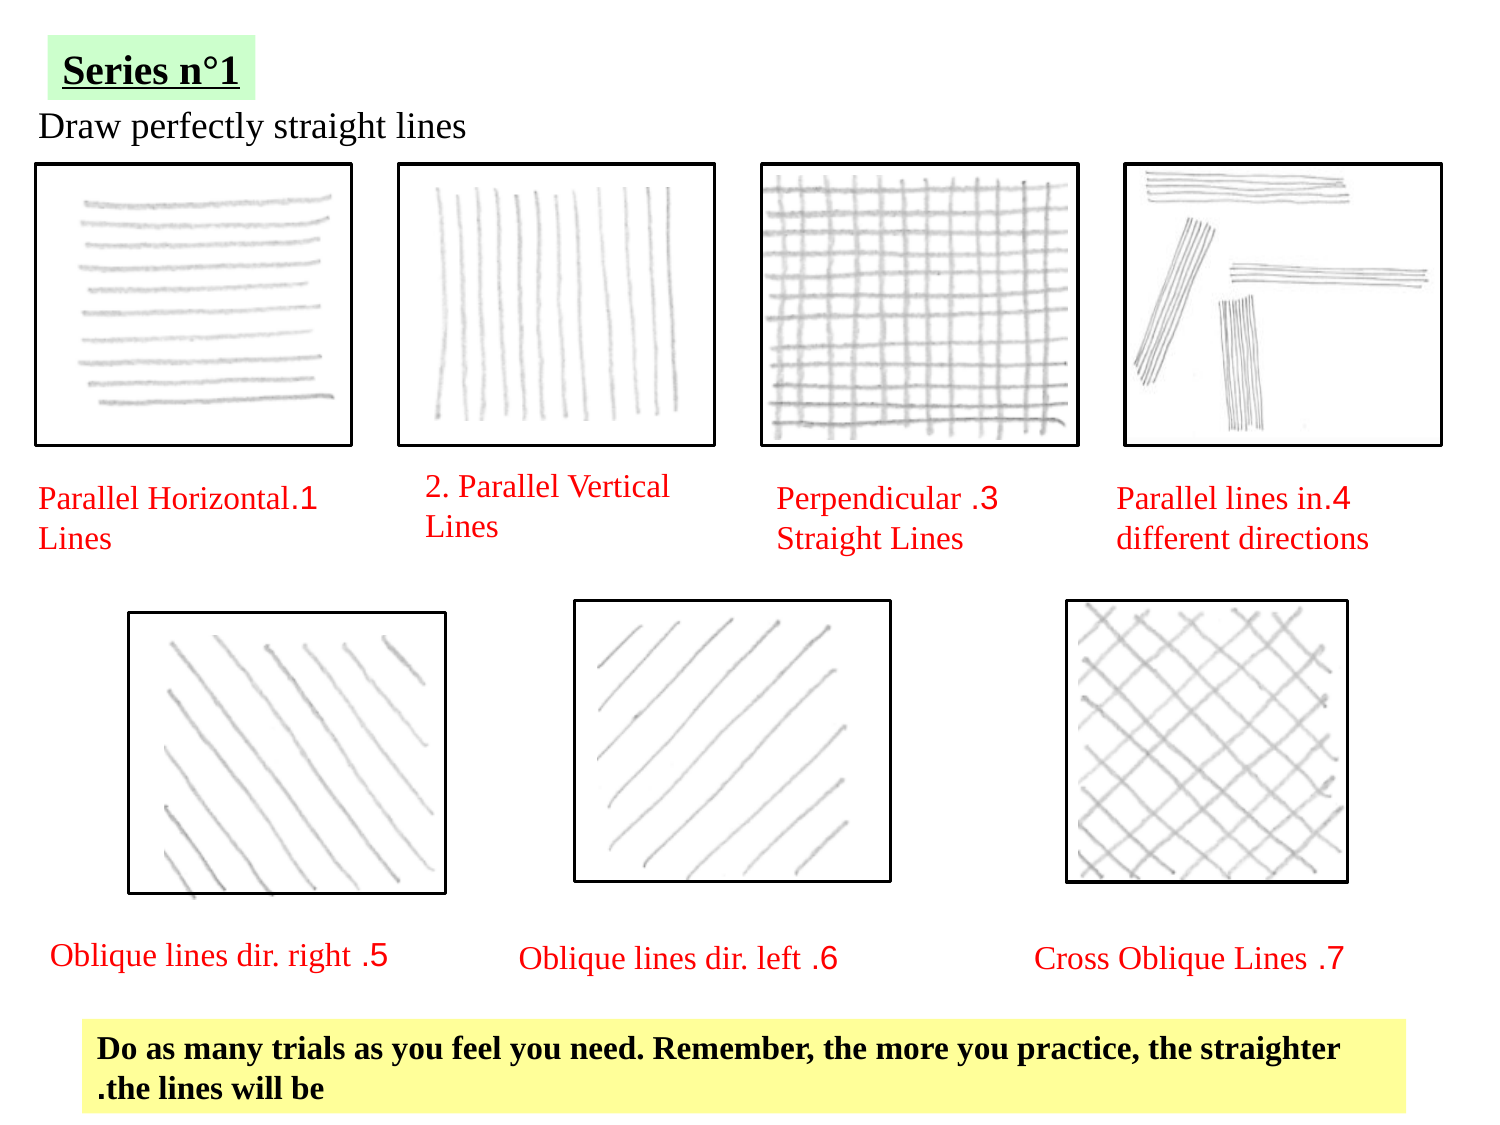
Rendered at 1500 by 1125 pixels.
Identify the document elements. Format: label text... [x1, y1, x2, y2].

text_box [761, 163, 1079, 565]
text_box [1101, 163, 1466, 565]
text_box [23, 612, 481, 984]
text_box Series n°1 [47, 35, 256, 100]
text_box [23, 163, 352, 565]
text_box Draw perfectly straight lines [23, 93, 704, 154]
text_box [1066, 600, 1348, 886]
text_box 7. Cross Oblique Lines [1019, 928, 1453, 984]
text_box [398, 163, 716, 594]
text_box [503, 600, 938, 985]
text_box Do as many trials as you feel you need. Remember, the more you practice, the straighter the lines will be. [82, 1018, 1407, 1114]
